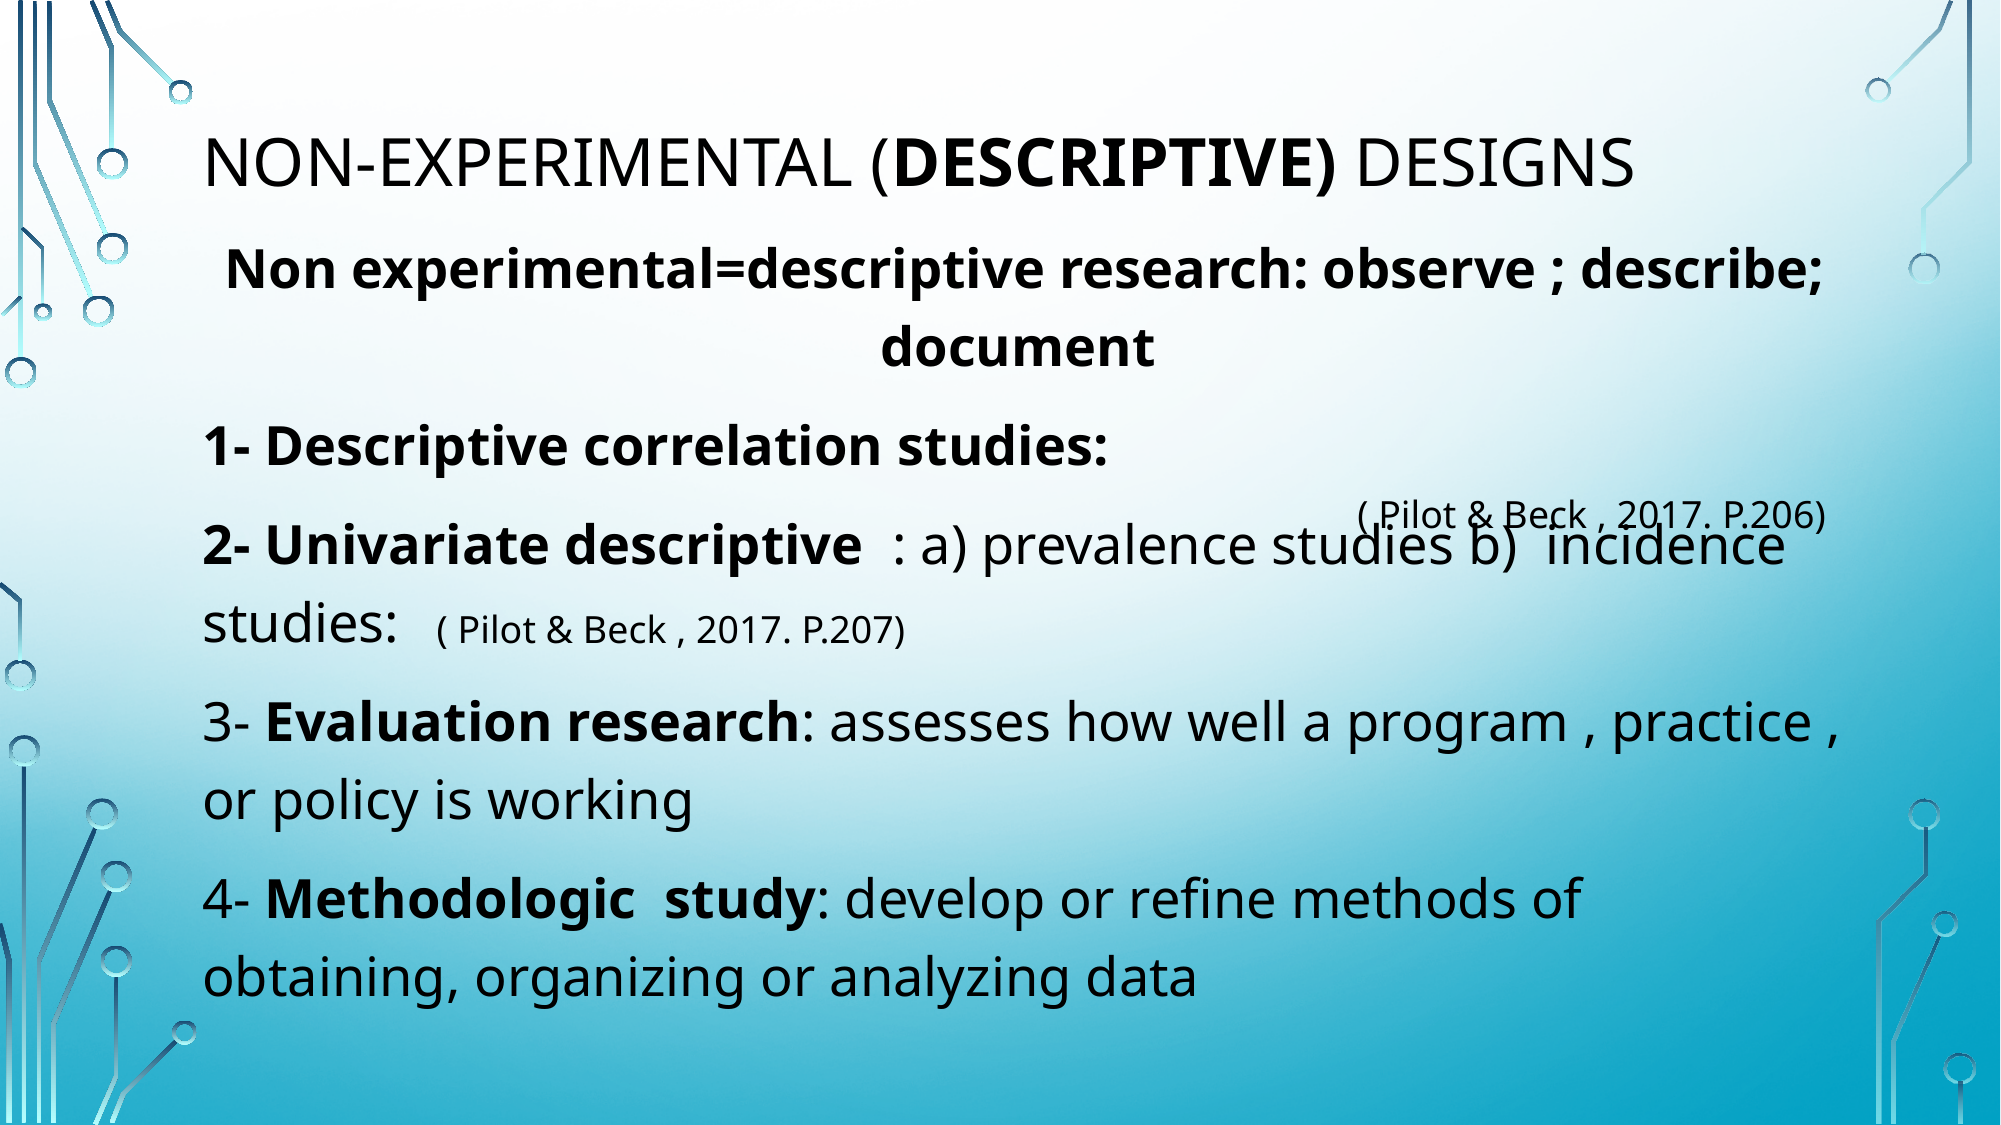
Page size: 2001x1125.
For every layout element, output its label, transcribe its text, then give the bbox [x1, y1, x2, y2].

title Non-Experimental (descriptive) Designs [187, 101, 1813, 213]
text_box ( Pilot & Beck , 2017. P.206) [1342, 483, 1842, 544]
text_box ( Pilot & Beck , 2017. P.207) [421, 599, 921, 659]
list Non experimental=descriptive research: observe ; describe; document 1- Descriptive correlation studies: 2- Univariate descriptive : a) prevalence studies b) incidence studies: 3- Evaluation research: assesses how well a program , practice , or policy is working 4- Methodologic study: develop or refine methods of obtaining, organizing or analyzing data [187, 213, 1864, 1046]
